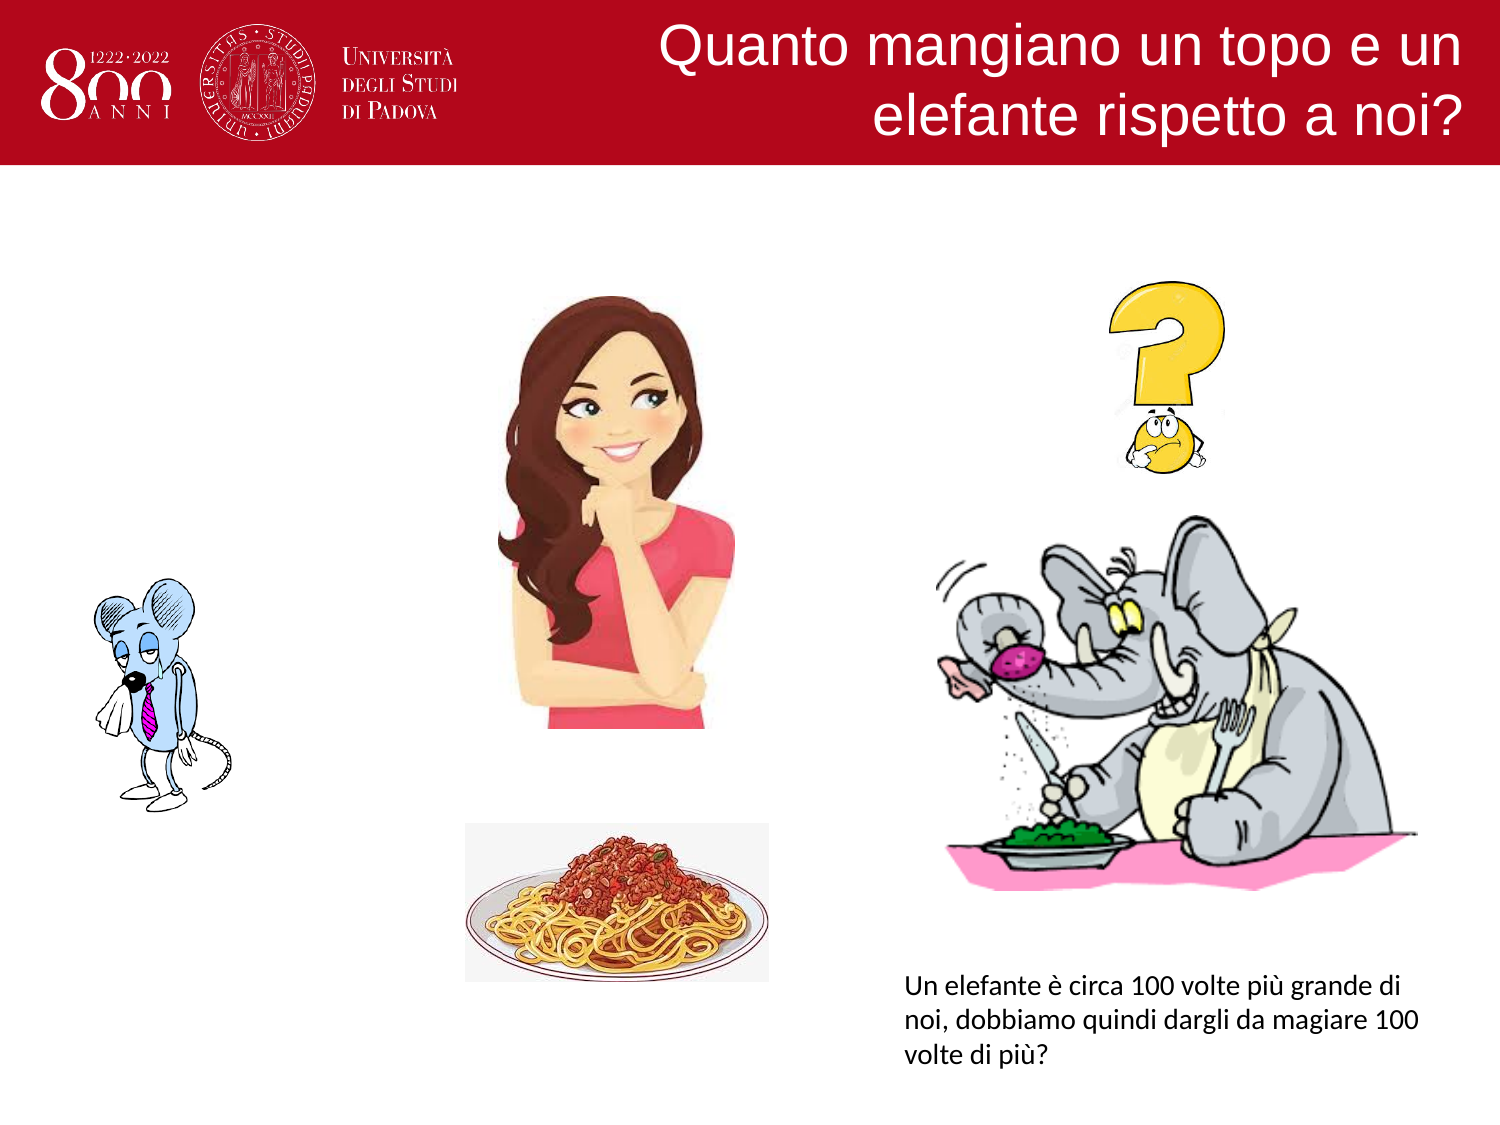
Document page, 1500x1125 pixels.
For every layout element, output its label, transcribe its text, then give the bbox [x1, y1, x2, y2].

picture [498, 296, 735, 730]
text_box Un elefante è circa 100 volte più grande di noi, dobbiamo quindi dargli da magiare 100 volte di più? [889, 958, 1445, 1078]
picture [936, 515, 1418, 891]
picture [92, 577, 232, 813]
picture [1109, 281, 1225, 474]
picture [464, 823, 769, 982]
text_box Quanto mangiano un topo e un elefante rispetto a noi? [566, 26, 1500, 192]
